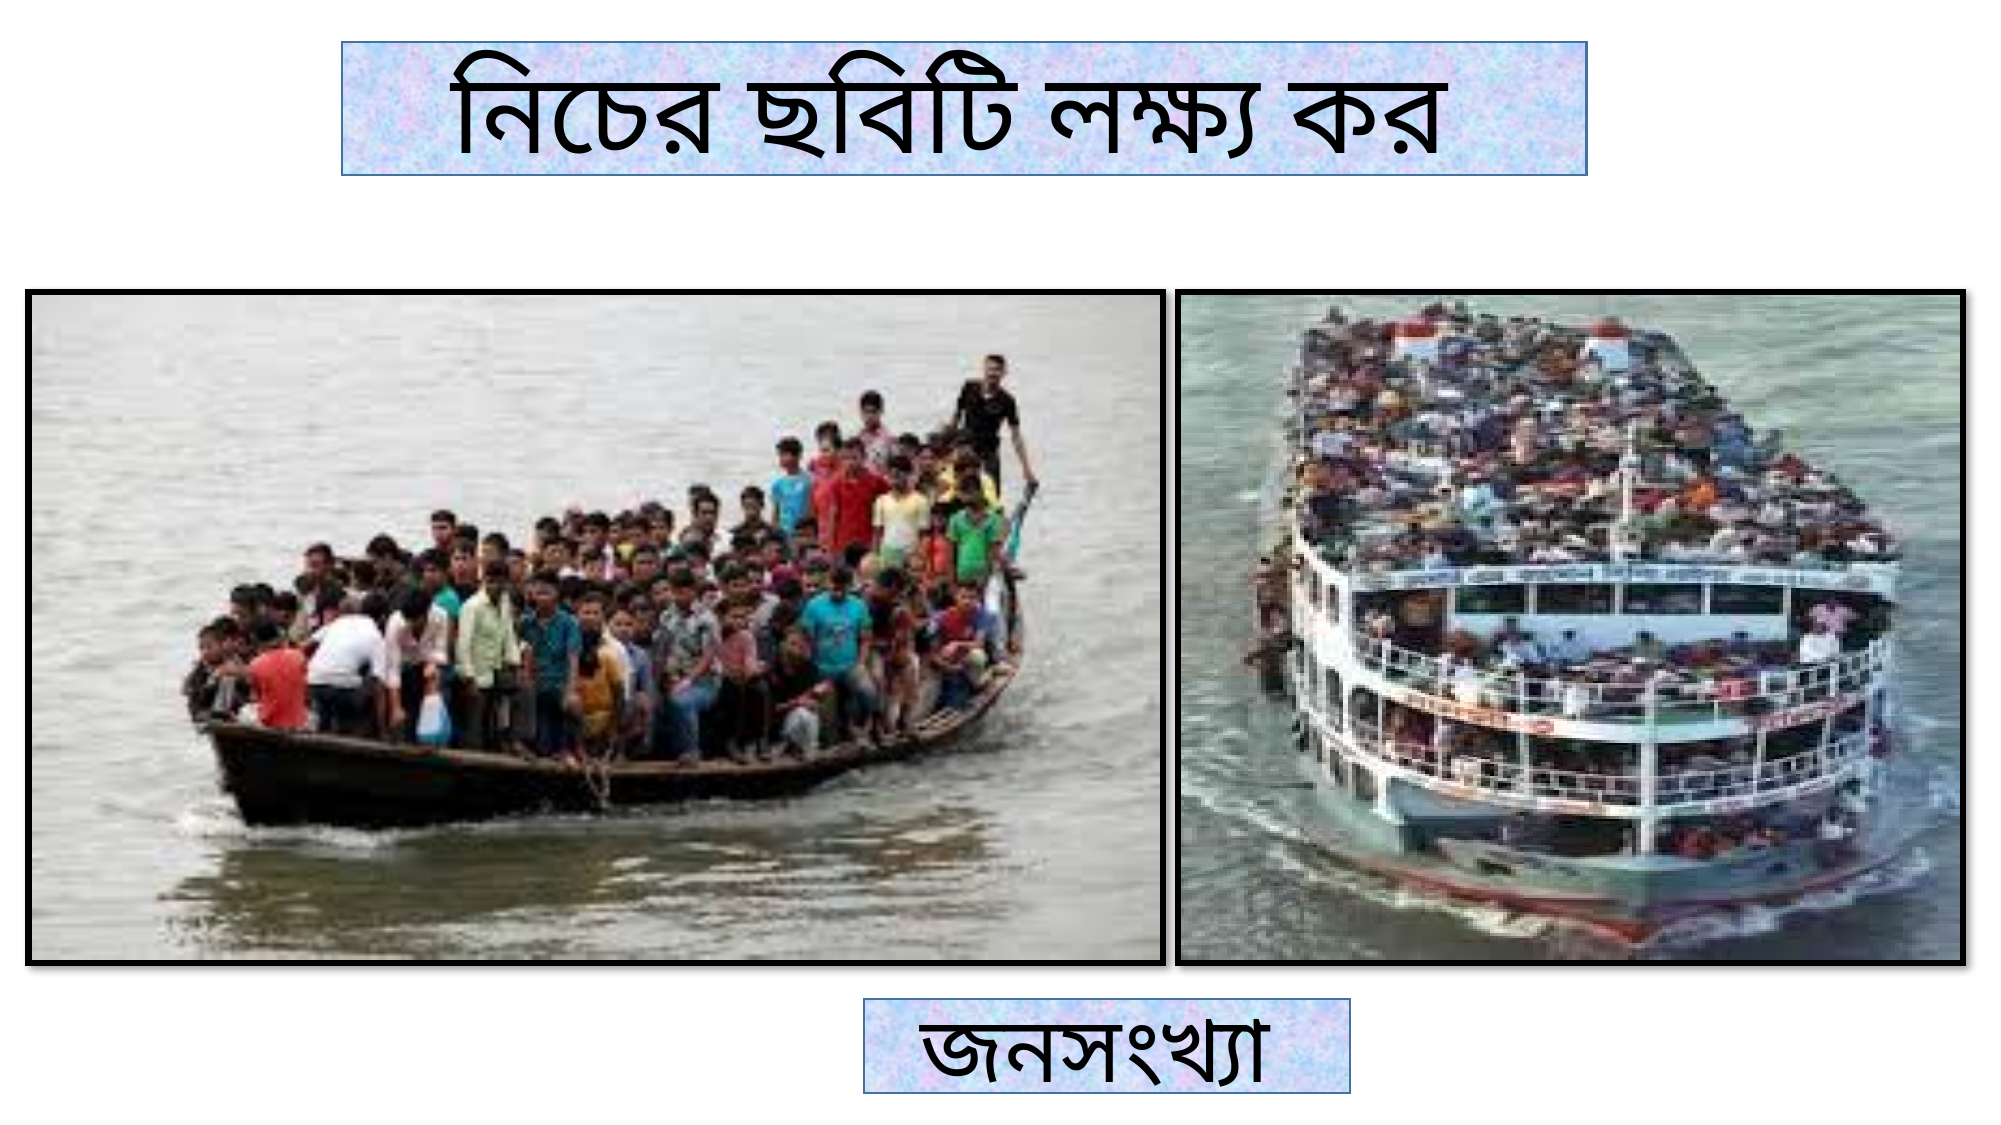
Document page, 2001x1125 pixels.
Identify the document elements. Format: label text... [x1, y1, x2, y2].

text_box নিচের ছবিটি লক্ষ্য কর [341, 41, 1588, 176]
picture [1180, 295, 1960, 960]
picture [31, 295, 1160, 960]
text_box জনসংখ্যা [863, 998, 1351, 1094]
